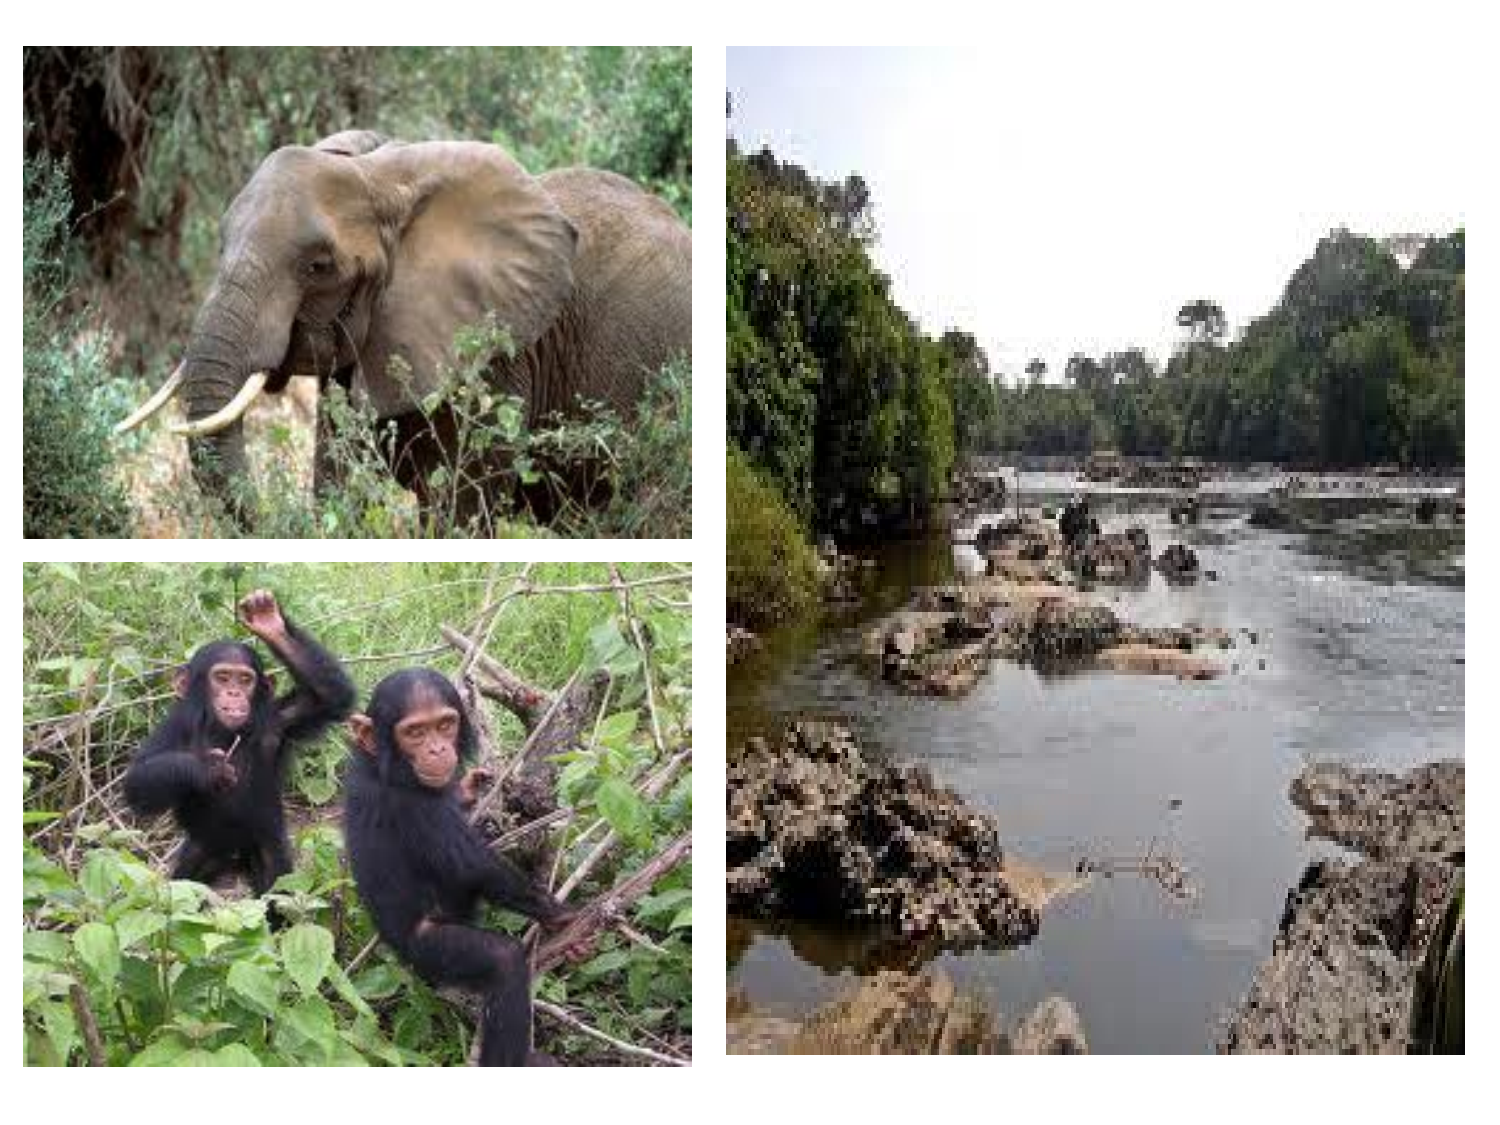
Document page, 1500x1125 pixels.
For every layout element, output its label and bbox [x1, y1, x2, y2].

picture [23, 46, 692, 540]
picture [726, 46, 1466, 1055]
picture [23, 562, 692, 1067]
